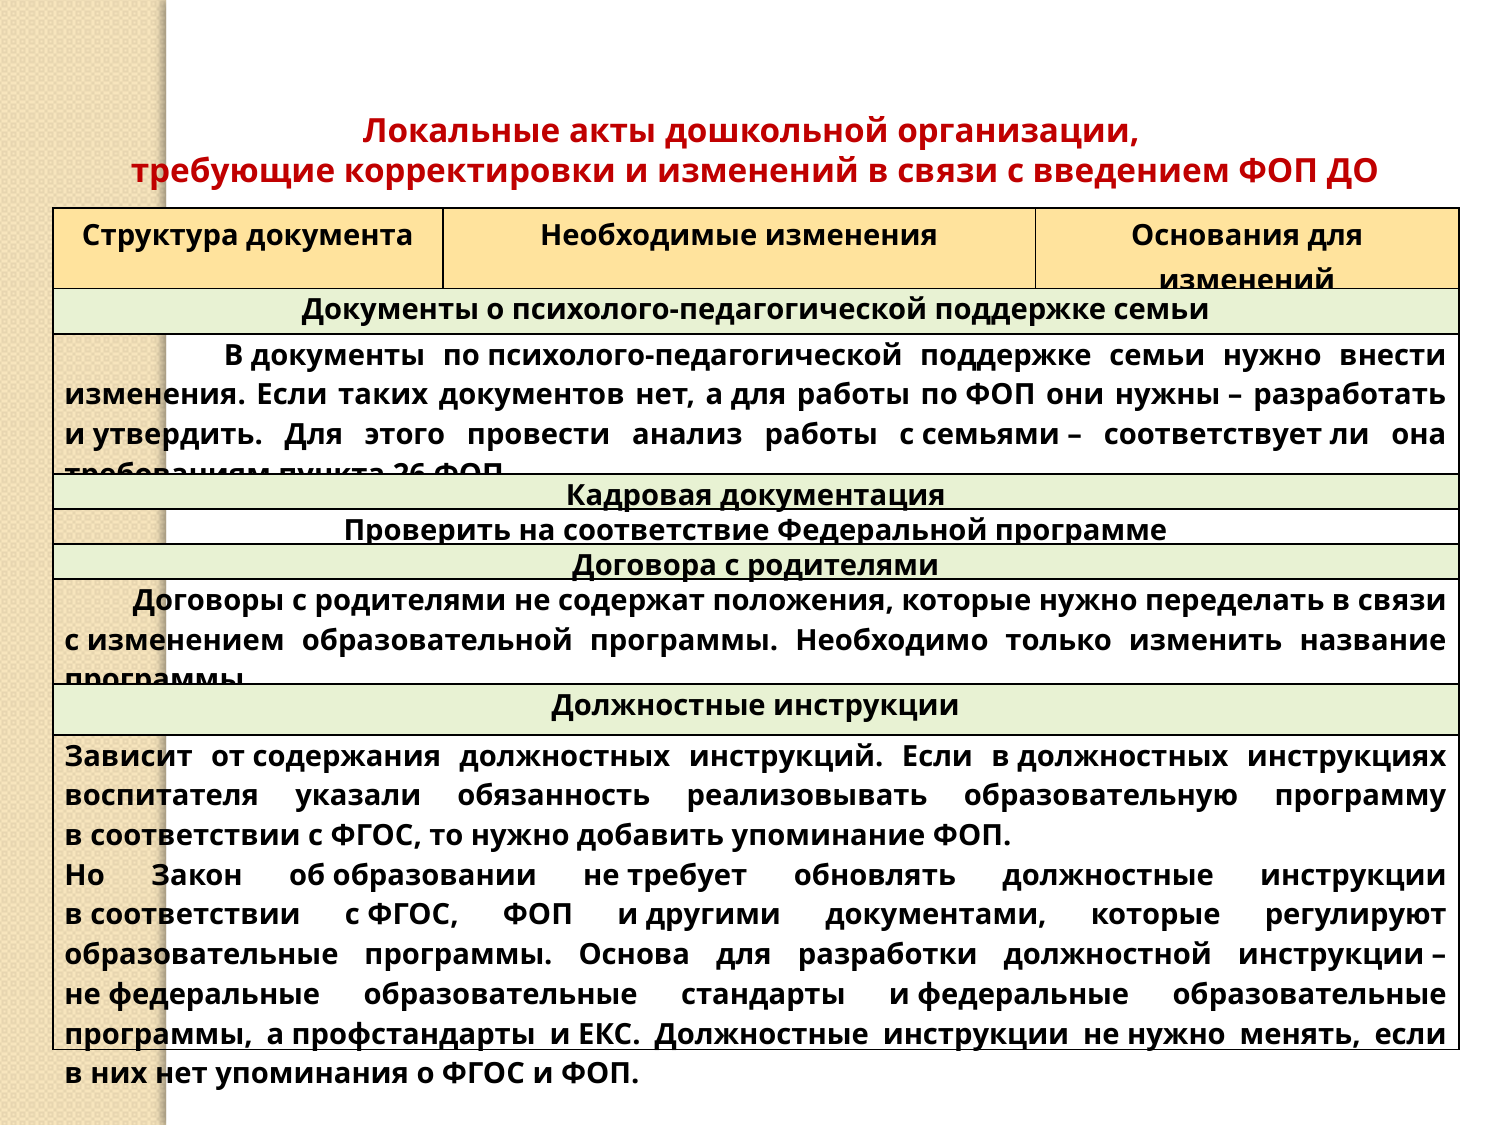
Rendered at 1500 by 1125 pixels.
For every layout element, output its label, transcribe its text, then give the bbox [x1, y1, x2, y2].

table_header Необходимые изменения [444, 209, 1035, 288]
table_header Структура документа [54, 209, 442, 288]
table_cell Должностные инструкции [54, 685, 1458, 734]
text_box Локальные акты дошкольной организации, требующие корректировки и изменений в связи с введением ФОП ДО [53, 101, 1459, 207]
table_cell Проверить на соответствие Федеральной программе [54, 510, 1458, 543]
table_cell Кадровая документация [54, 475, 1458, 508]
table_cell Документы о психолого-педагогической поддержке семьи [54, 289, 1458, 333]
table_cell Договора с родителями [54, 545, 1458, 578]
table_cell В документы по психолого-педагогической поддержке семьи нужно внести изменения. Если таких документов нет, а для работы по ФОП они нужны – разработать и утвердить. Для этого провести анализ работы с семьями – соответствует ли она требованиям пункта 26 ФОП. [54, 335, 1458, 473]
table_header Основания для изменений [1036, 209, 1458, 288]
table_cell Договоры с родителями не содержат положения, которые нужно переделать в связи с изменением образовательной программы. Необходимо только изменить название программы [54, 580, 1458, 683]
table_cell Зависит от содержания должностных инструкций. Если в должностных инструкциях воспитателя указали обязанность реализовывать образовательную программу в соответствии с ФГОС, то нужно добавить упоминание ФОП. Но Закон об образовании не требует обновлять должностные инструкции в соответствии с ФГОС, ФОП и другими документами, которые регулируют образовательные программы. Основа для разработки должностной инструкции – не федеральные образовательные стандарты и федеральные образовательные программы, а профстандарты и ЕКС. Должностные инструкции не нужно менять, если в них нет упоминания о ФГОС и ФОП. [54, 736, 1458, 1049]
